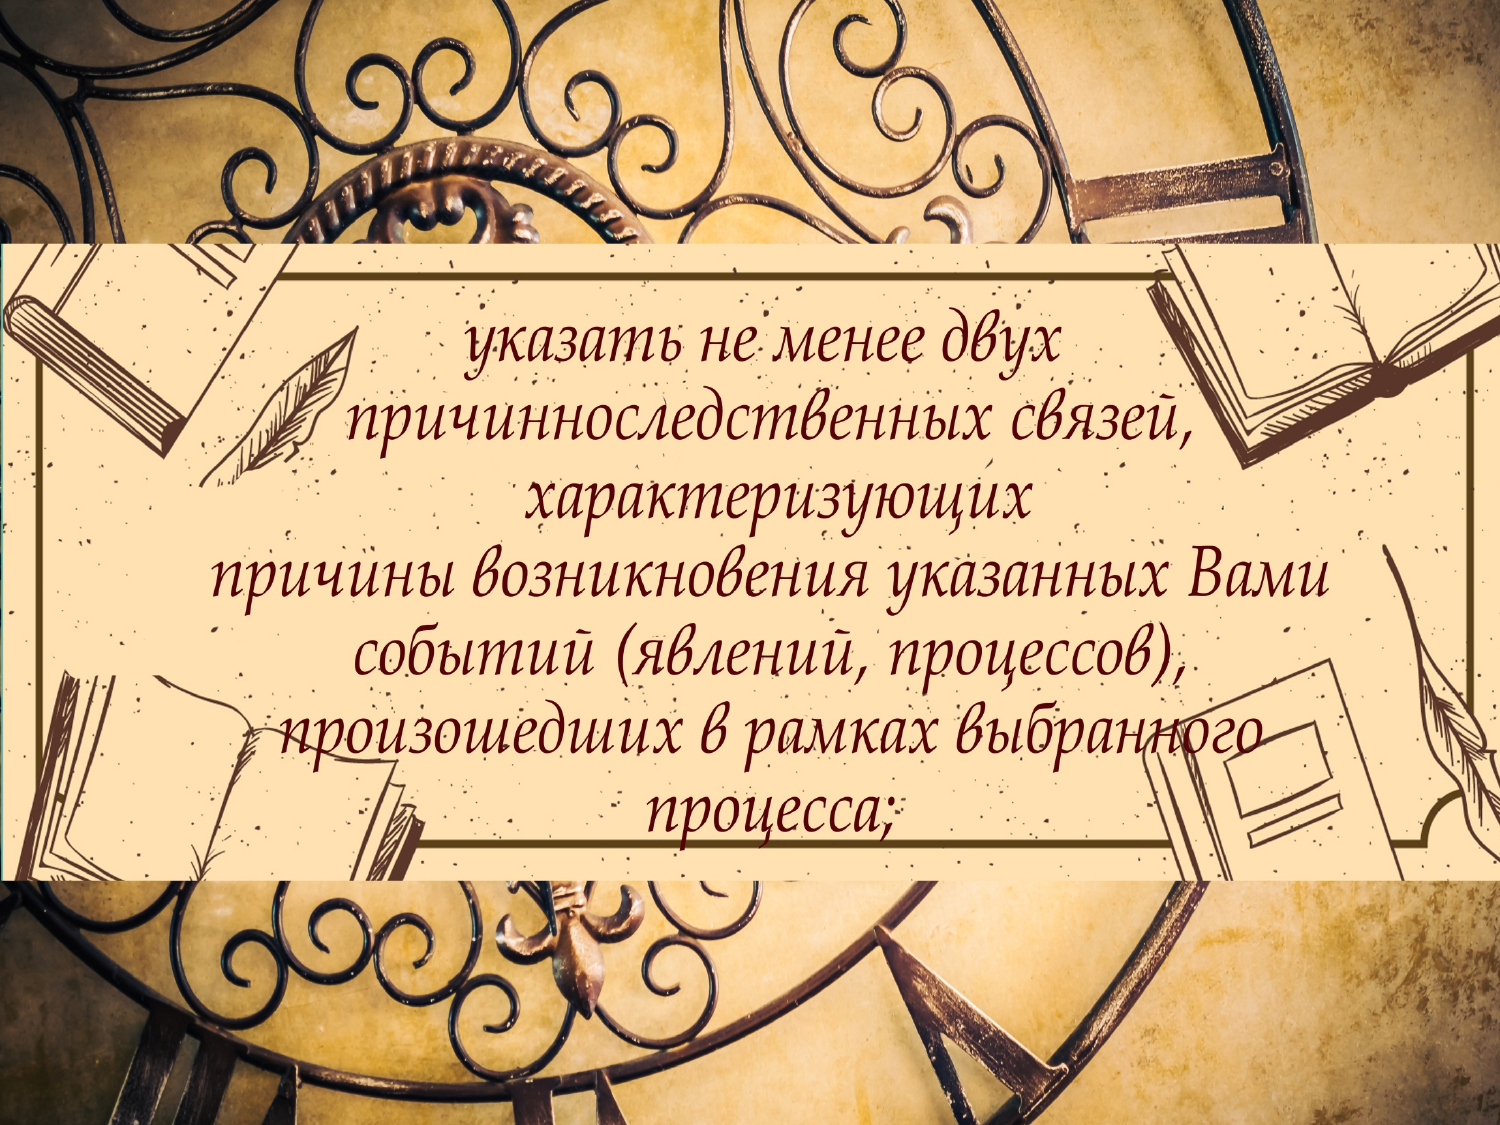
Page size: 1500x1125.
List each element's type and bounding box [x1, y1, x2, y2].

list [0, 0, 1500, 1125]
